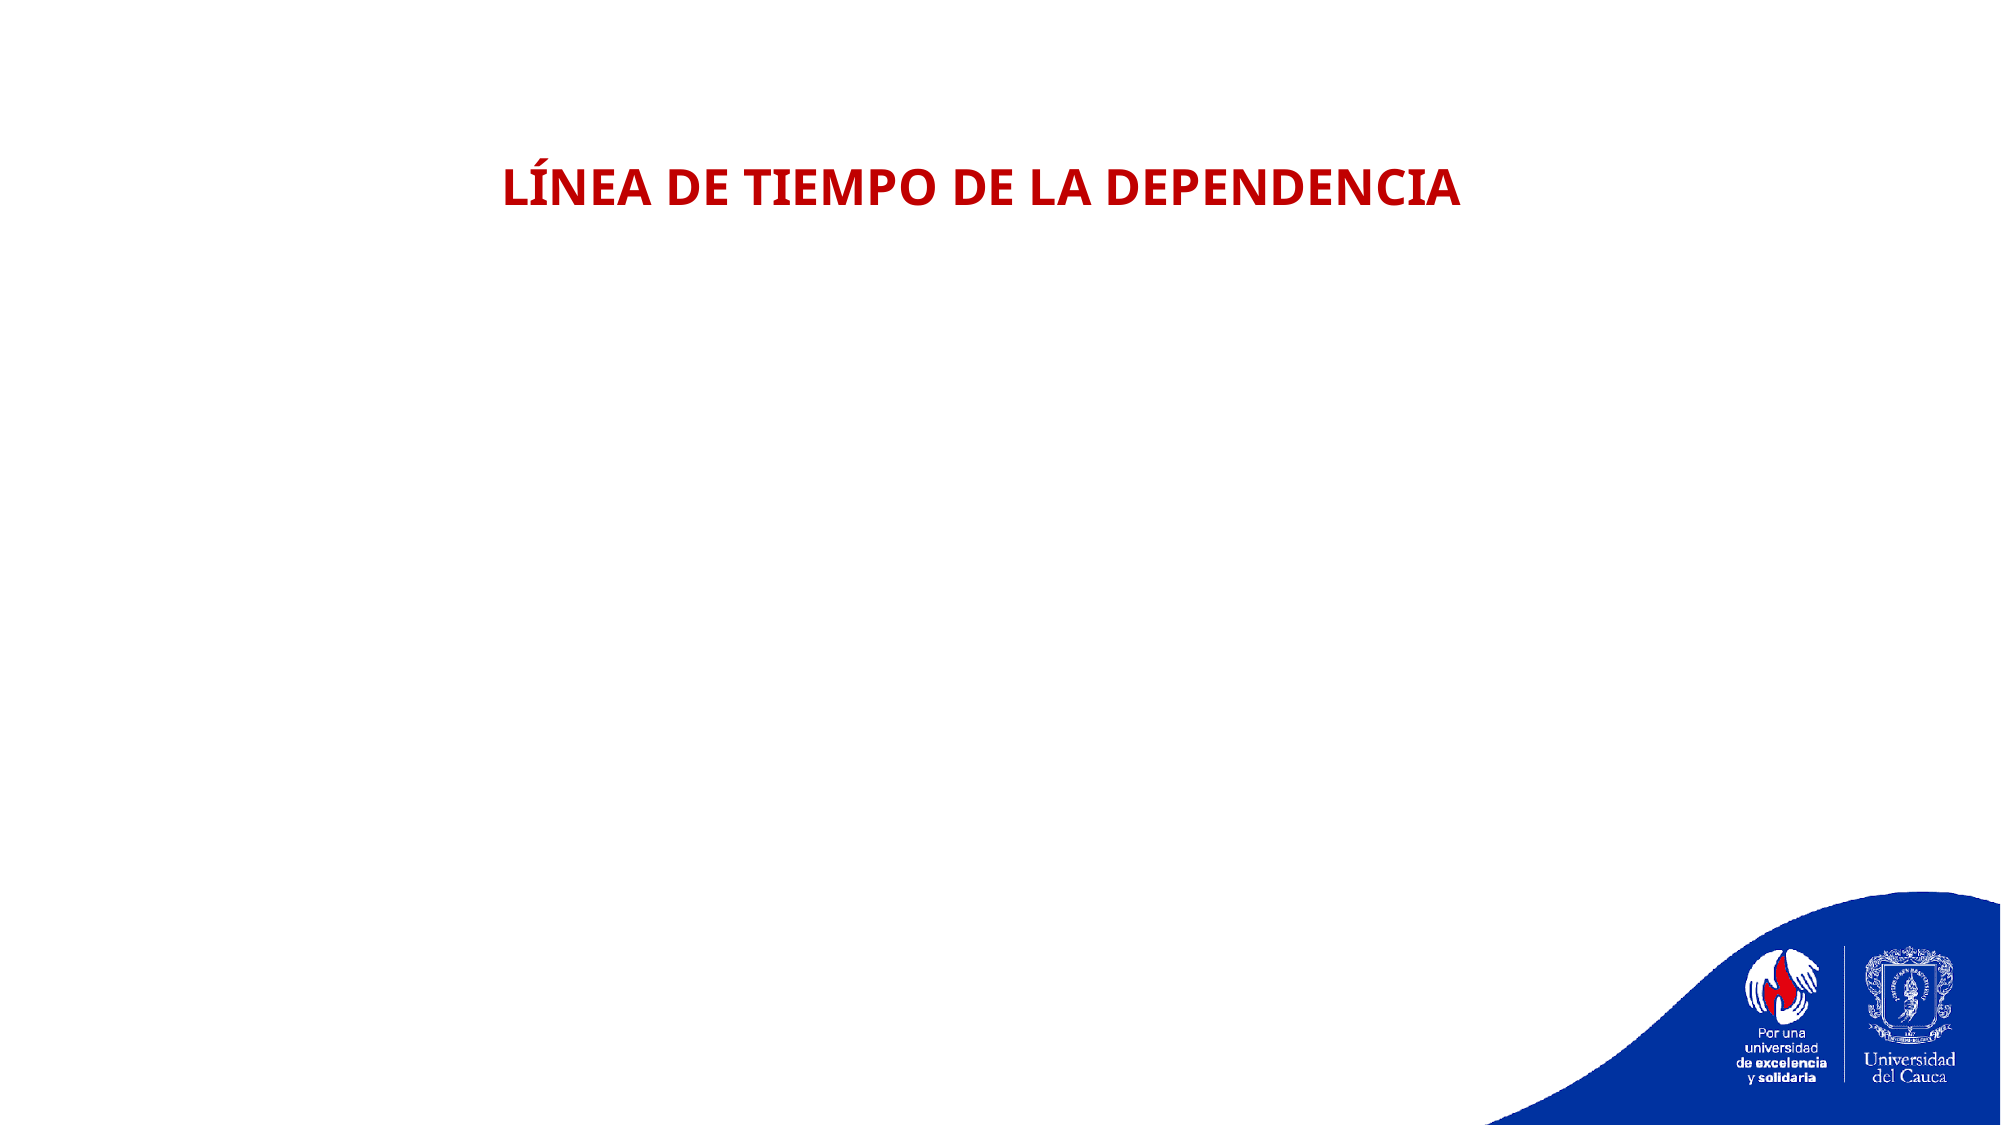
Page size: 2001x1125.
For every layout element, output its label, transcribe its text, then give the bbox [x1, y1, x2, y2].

title LÍNEA DE TIEMPO DE LA DEPENDENCIA [334, 88, 1629, 291]
picture [0, 0, 2001, 1125]
